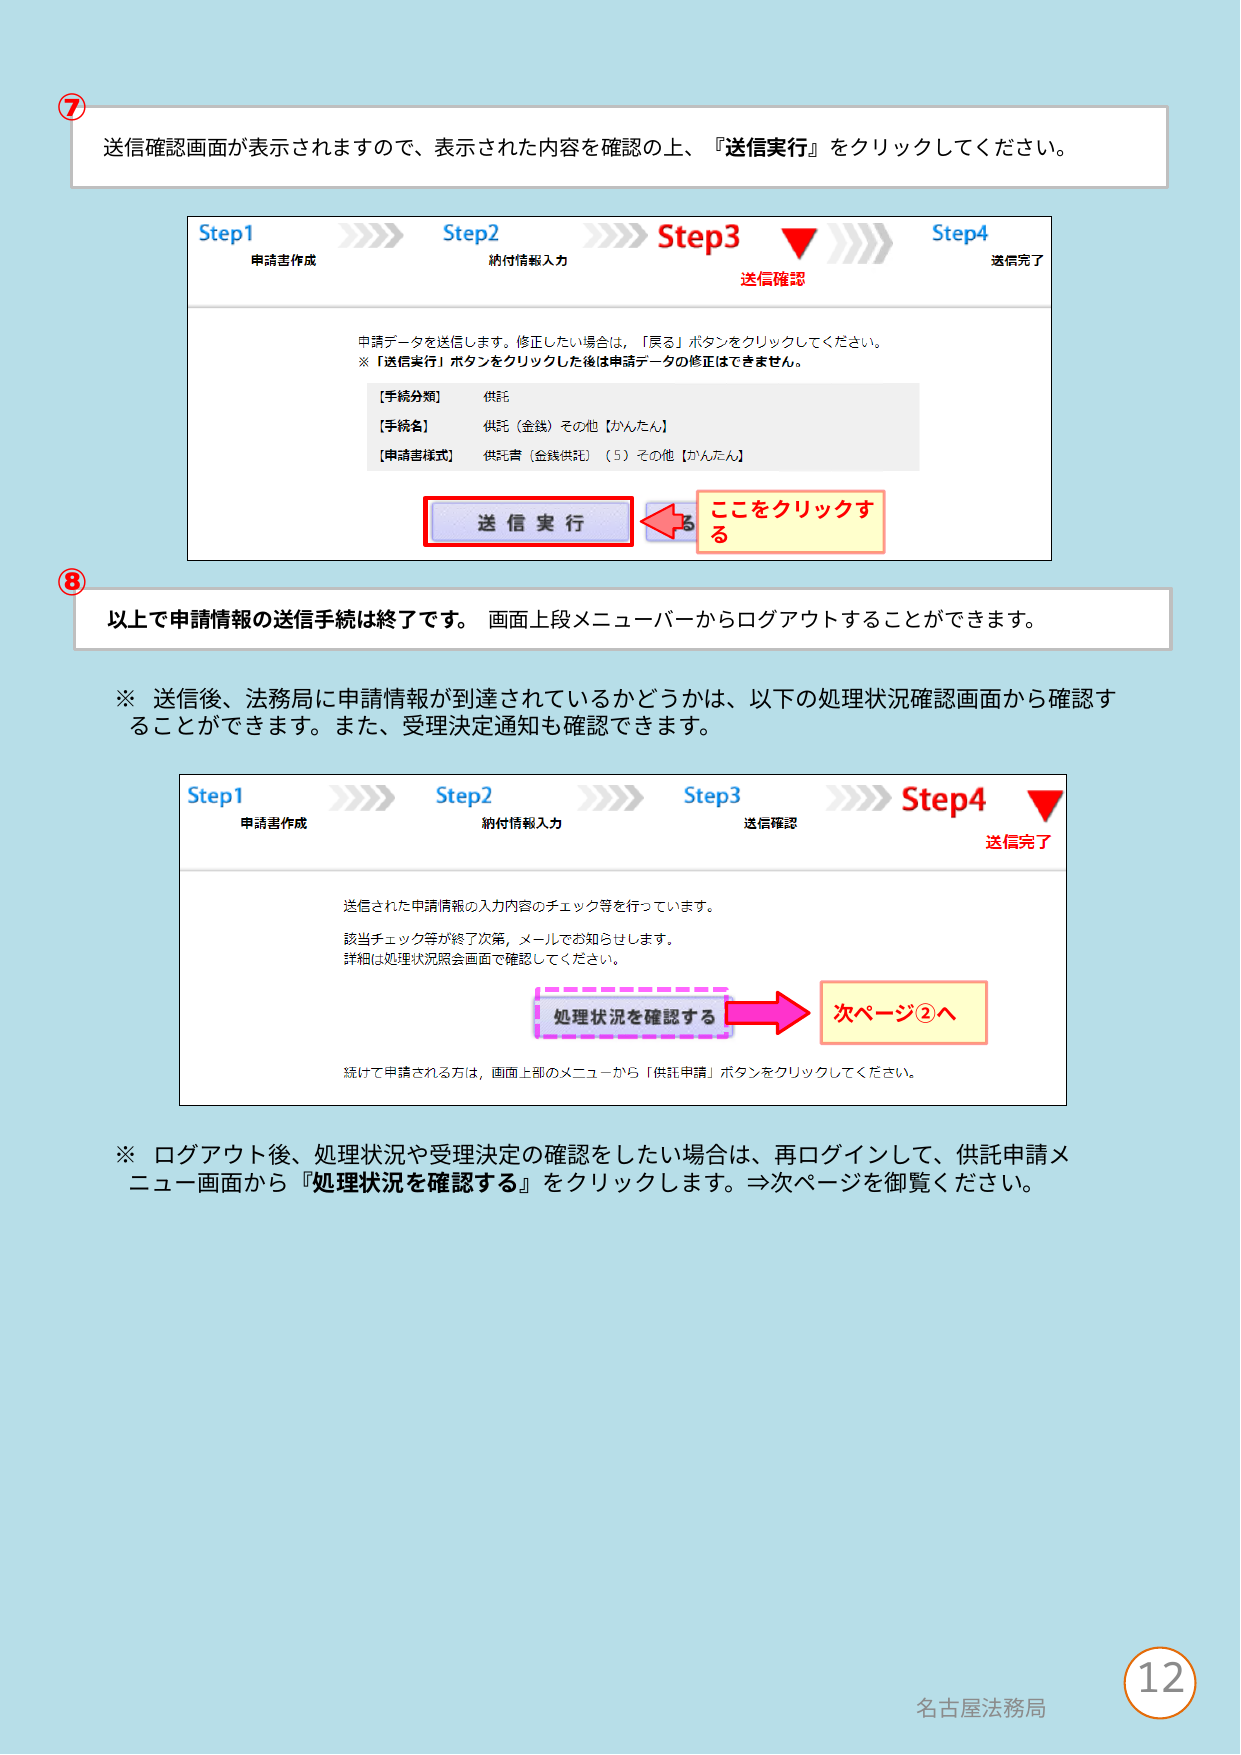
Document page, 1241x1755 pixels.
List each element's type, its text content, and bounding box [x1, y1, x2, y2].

picture [187, 215, 1052, 561]
text_box ※ 送信後、法務局に申請情報が到達されているかどうかは、以下の処理状況確認画面から確認することができます。また、受理決定通知も確認できます。 [99, 677, 1139, 747]
text_box ※ ログアウト後、処理状況や受理決定の確認をしたい場合は、再ログインして、供託申請メニュー画面から『処理状況を確認する』をクリックします。⇒次ページを御覧ください。 [99, 1133, 1139, 1203]
text_box ⑦ [41, 75, 101, 136]
text_box 以上で申請情報の送信手続は終了です。 画面上段メニューバーからログアウトすることができます。 [72, 586, 1173, 651]
picture [179, 774, 1067, 1107]
text_box ⑧ [41, 550, 101, 611]
footer 名古屋法務局 [785, 1660, 1179, 1755]
slide_number 11 [1015, 1633, 1241, 1727]
text_box 送信確認画面が表示されますので、表示された内容を確認の上、『送信実行』をクリックしてください。 [69, 104, 1170, 190]
